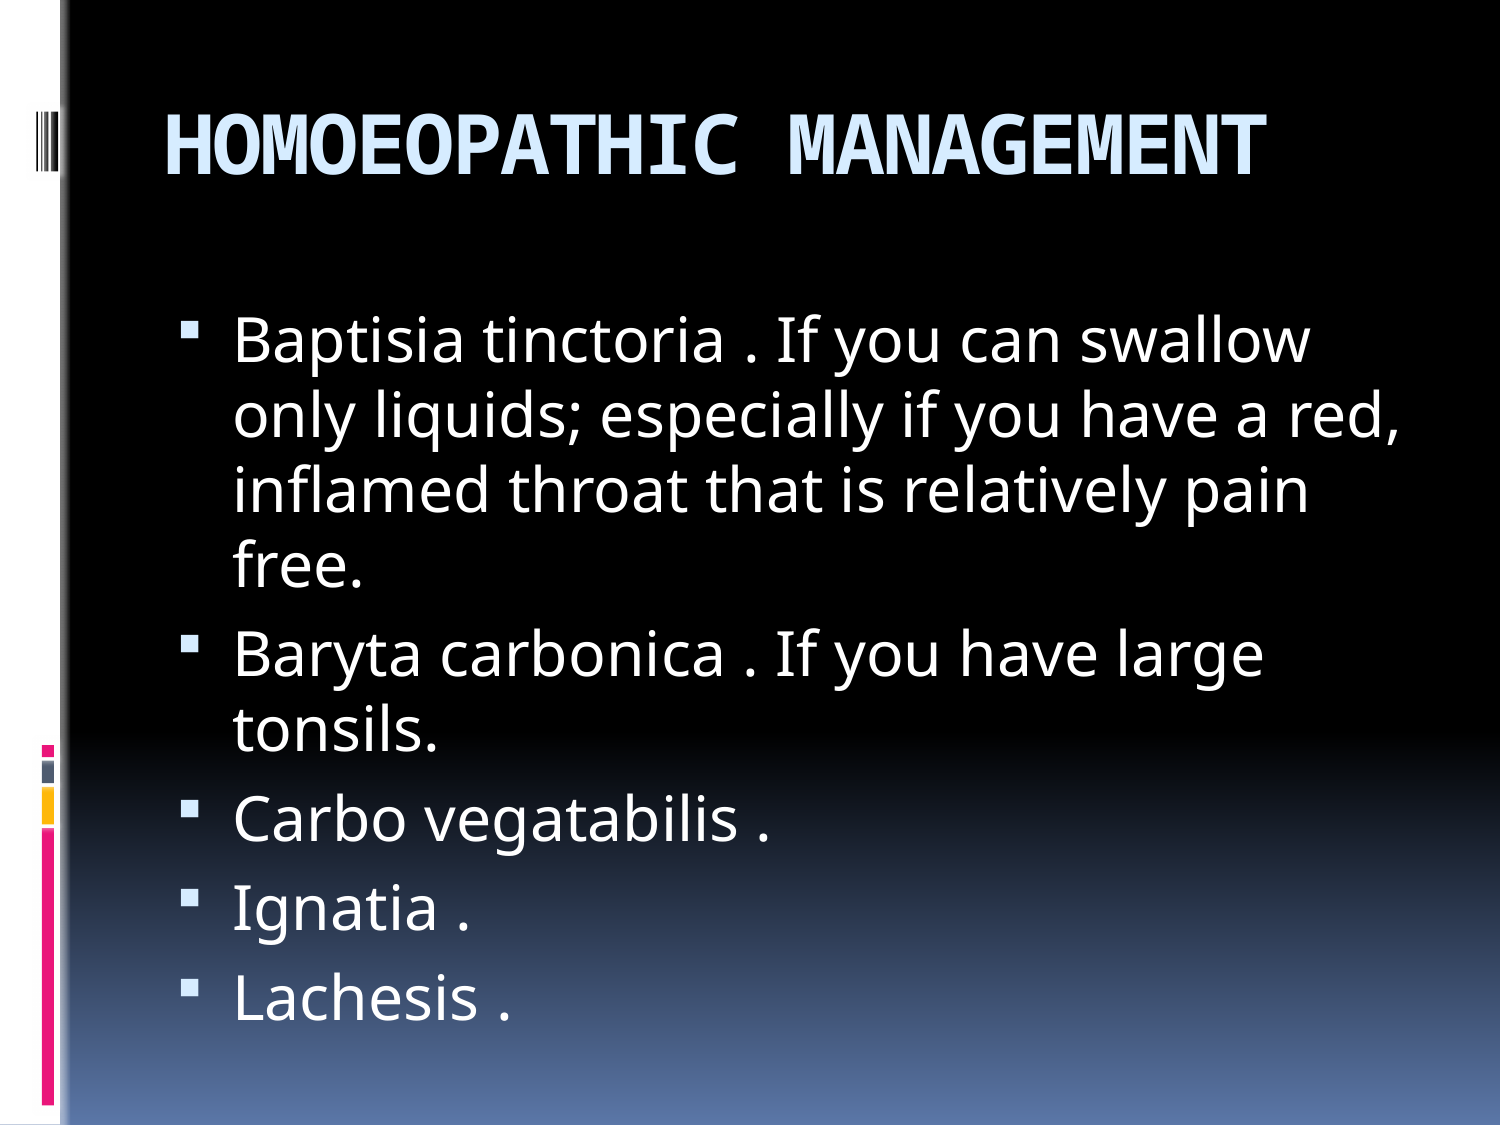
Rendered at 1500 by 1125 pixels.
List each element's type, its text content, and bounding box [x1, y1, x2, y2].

list Baptisia tinctoria . If you can swallow only liquids; especially if you have a red, inflamed throat that is relatively pain free. Baryta carbonica . If you have large tonsils. Carbo vegatabilis . Ignatia . Lachesis . [150, 292, 1425, 1043]
title HOMOEOPATHIC MANAGEMENT [150, 83, 1425, 234]
